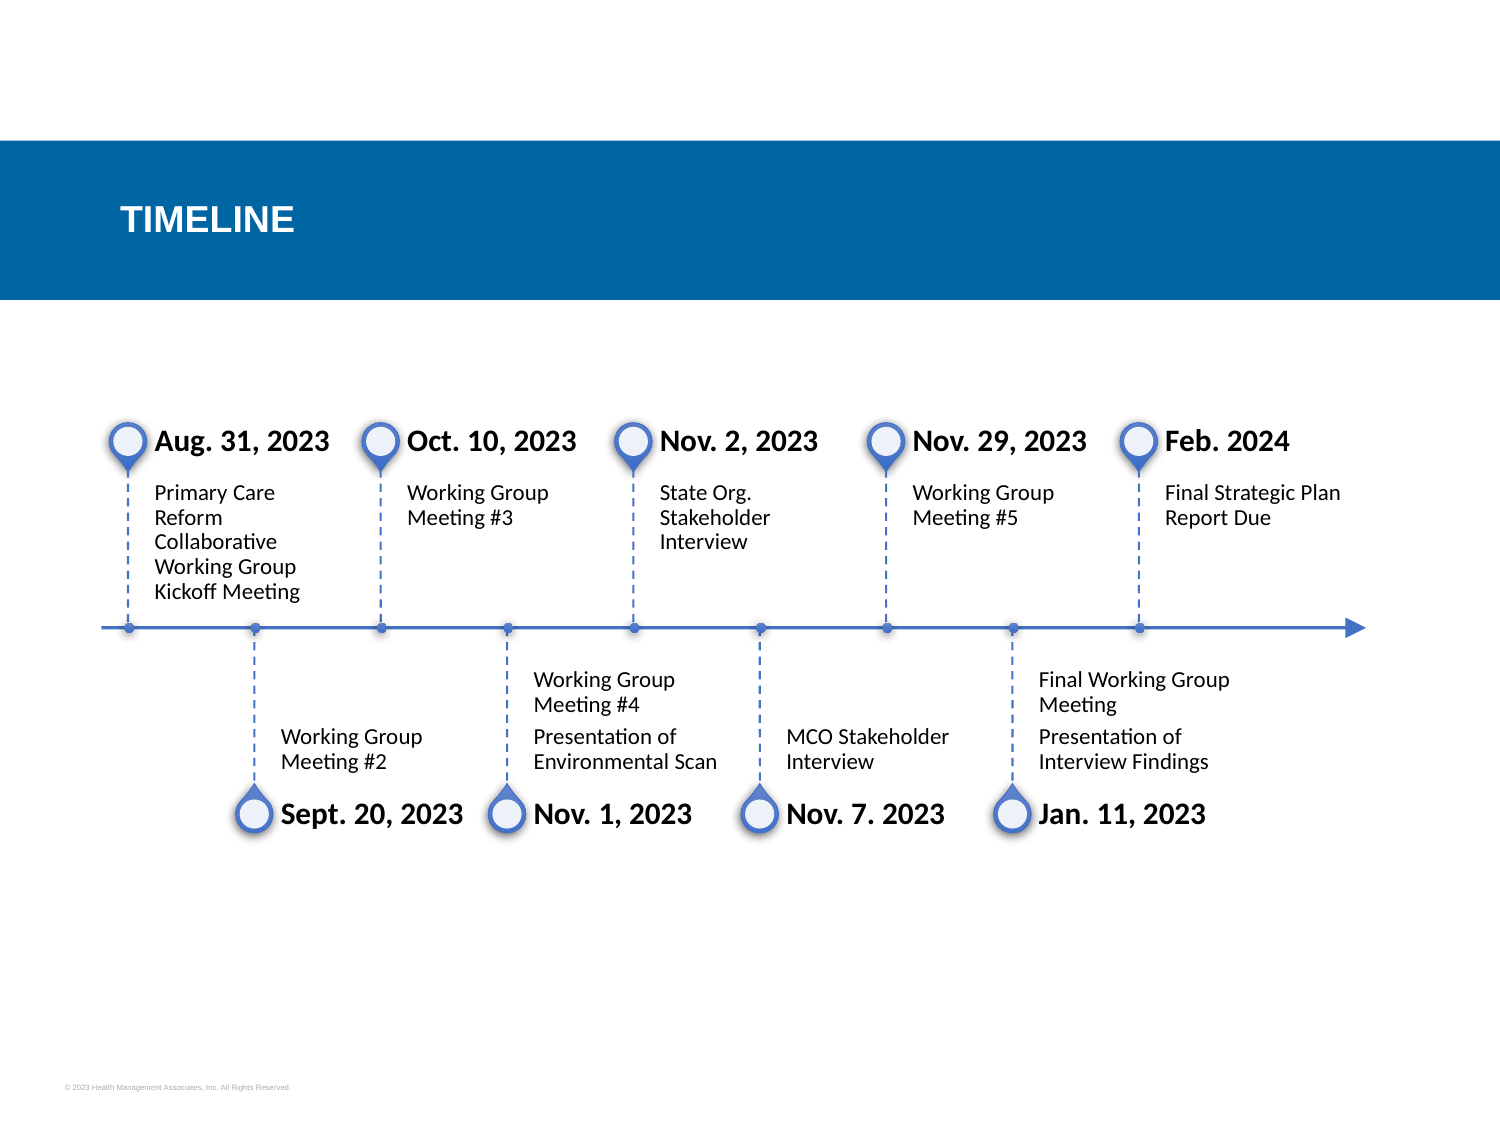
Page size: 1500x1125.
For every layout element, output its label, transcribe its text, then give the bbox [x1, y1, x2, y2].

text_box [101, 360, 1367, 896]
title Timeline [0, 140, 1500, 300]
